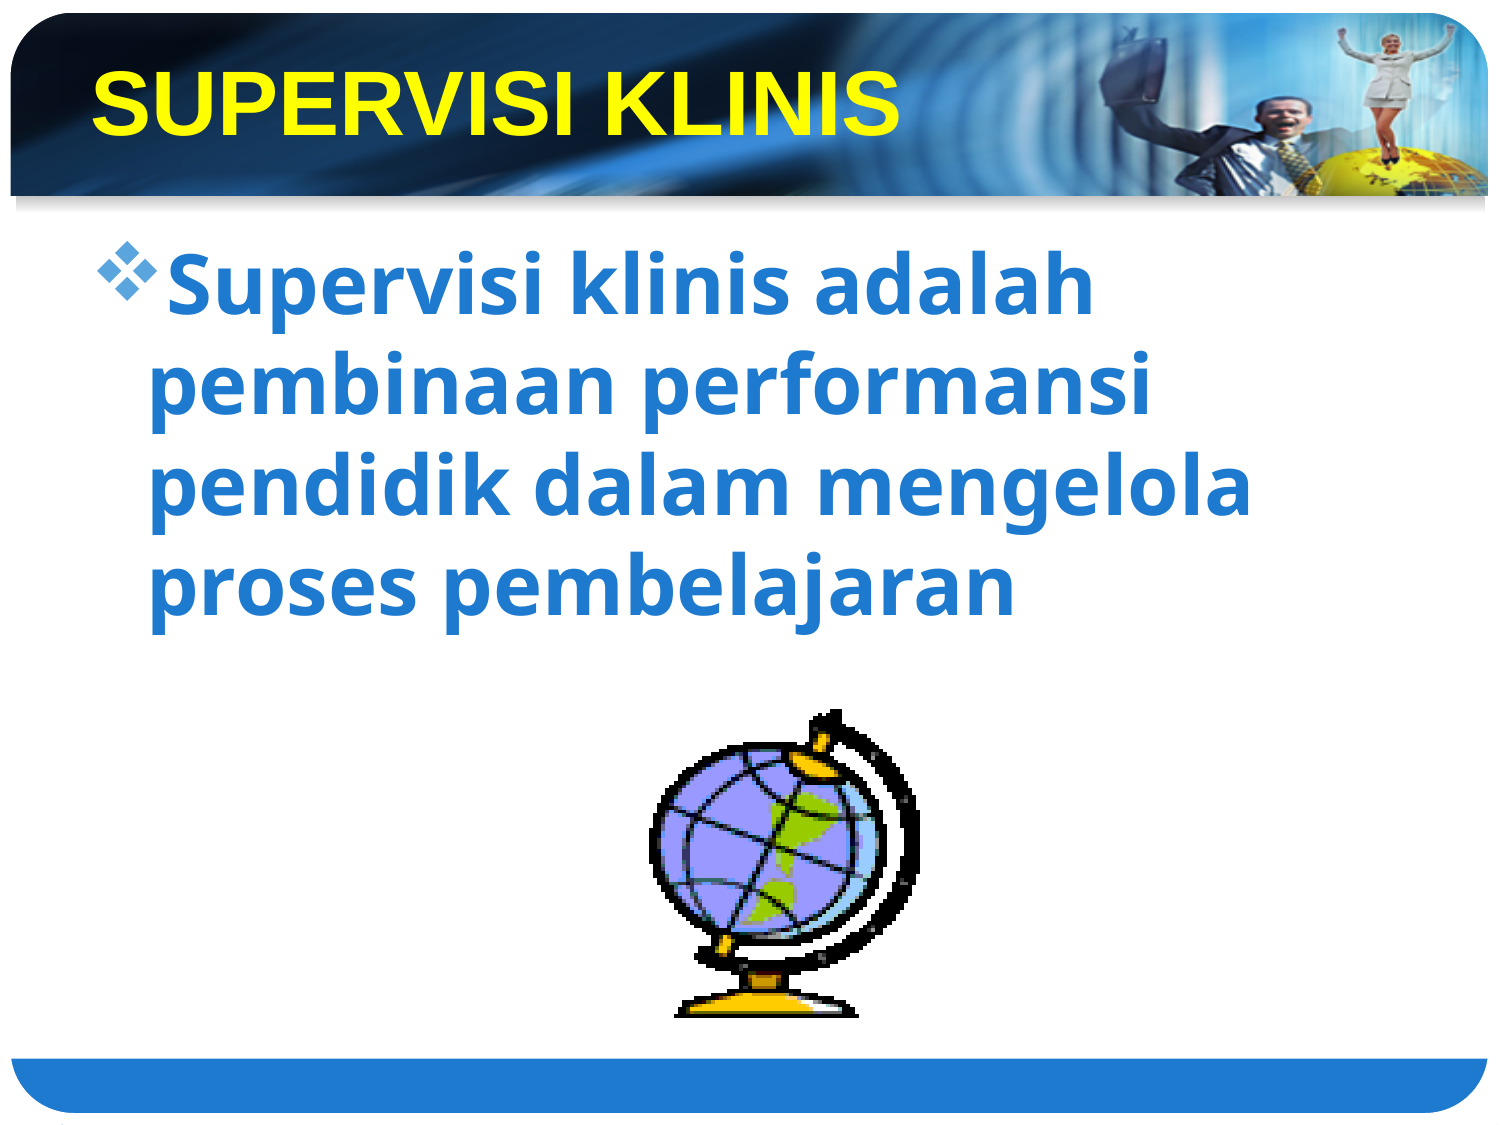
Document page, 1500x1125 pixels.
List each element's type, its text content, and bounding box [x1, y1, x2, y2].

picture [637, 699, 926, 1022]
list Supervisi klinis adalah pembinaan performansi pendidik dalam mengelola proses pembelajaran [74, 223, 1426, 1037]
picture [11, 13, 1488, 196]
title SUPERVISI KLINIS [74, 52, 1438, 145]
